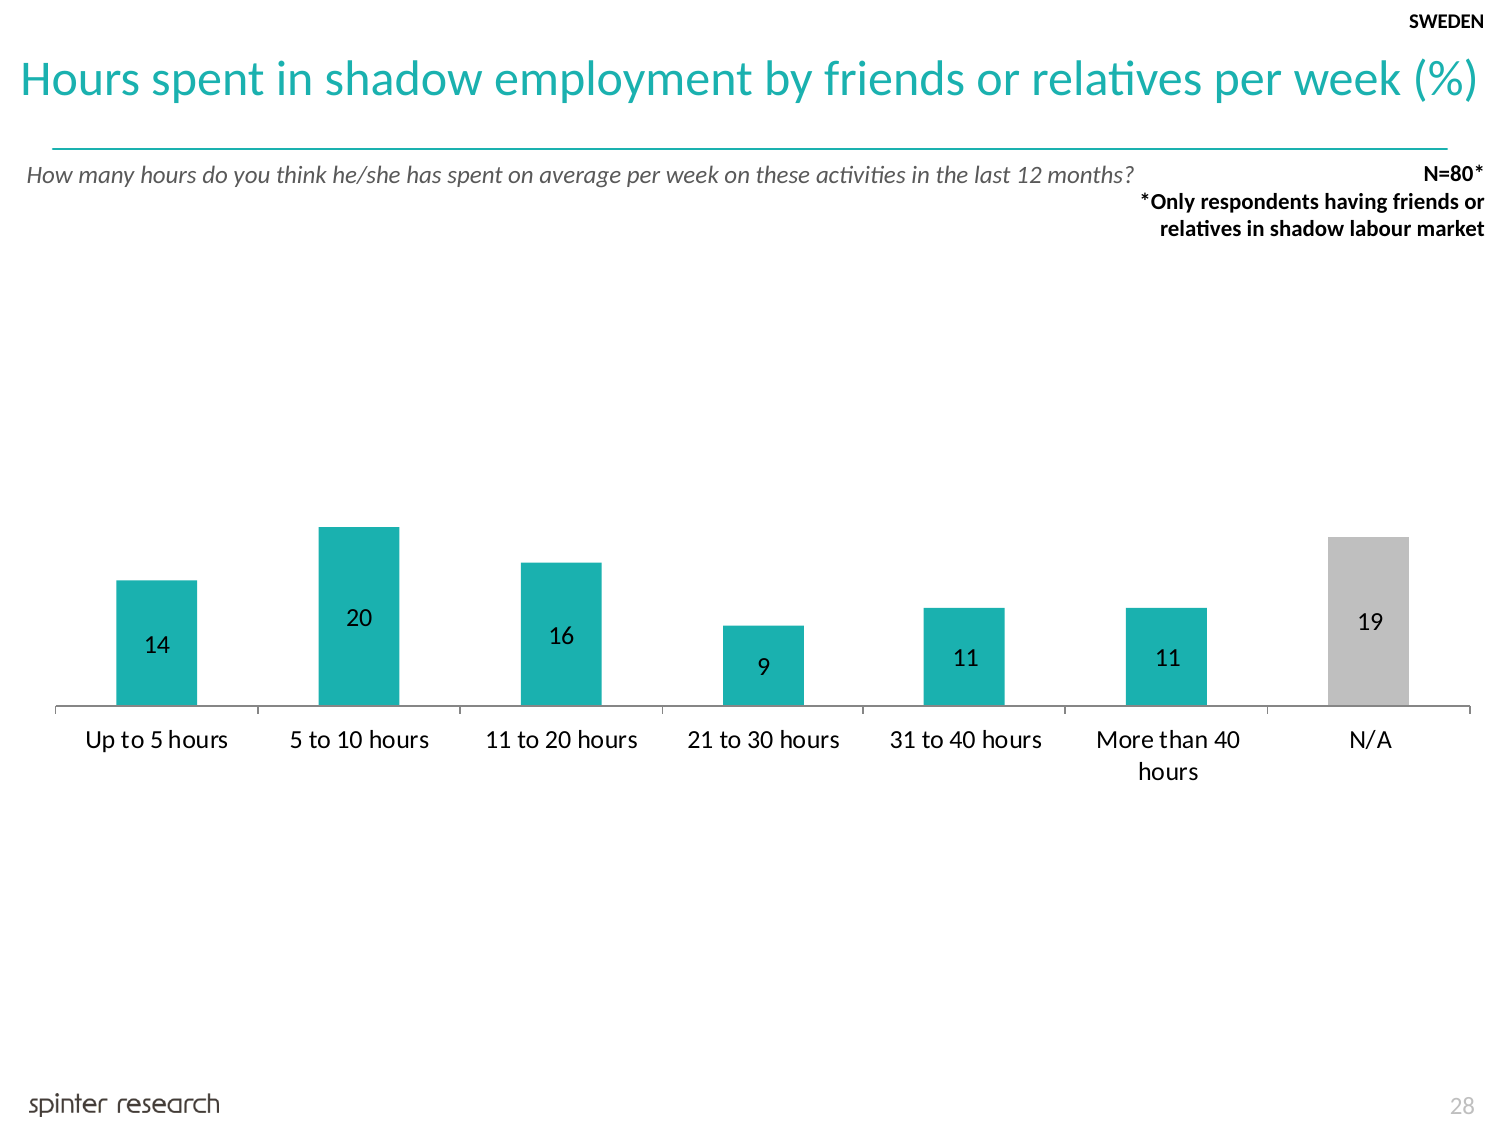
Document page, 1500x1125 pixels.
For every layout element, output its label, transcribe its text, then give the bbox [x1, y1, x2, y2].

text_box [27, 207, 1484, 850]
text_box N=80* *Only respondents having friends or relatives in shadow labour market [1116, 151, 1500, 249]
text_box SWEDEN [1316, 0, 1500, 40]
picture [29, 1093, 219, 1117]
text_box Hours spent in shadow employment by friends or relatives per week (%) [0, 37, 1500, 113]
slide_number 28 [1435, 1082, 1500, 1125]
text_box How many hours do you think he/she has spent on average per week on these activities in the last 12 months? [11, 151, 1116, 196]
